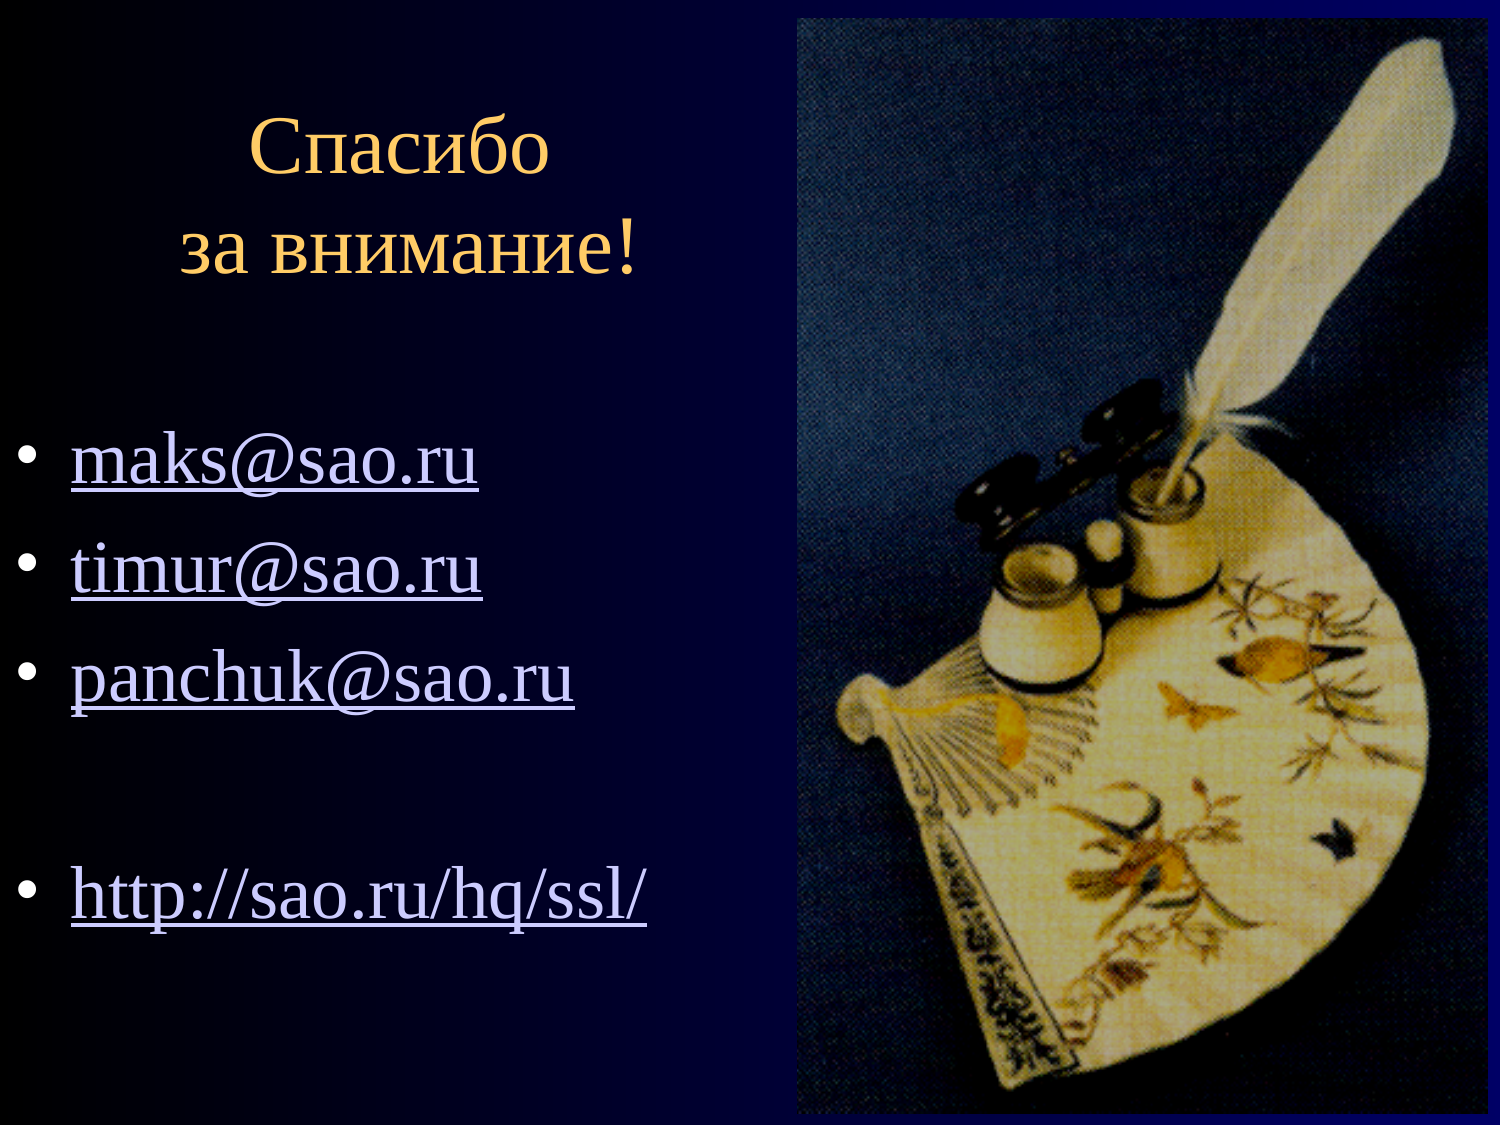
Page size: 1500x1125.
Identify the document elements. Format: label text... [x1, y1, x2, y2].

picture [796, 18, 1488, 1114]
title Спасибо за внимание! [0, 47, 791, 287]
list maks@sao.ru timur@sao.ru panchuk@sao.ru http://sao.ru/hq/ssl/ [0, 287, 791, 1109]
